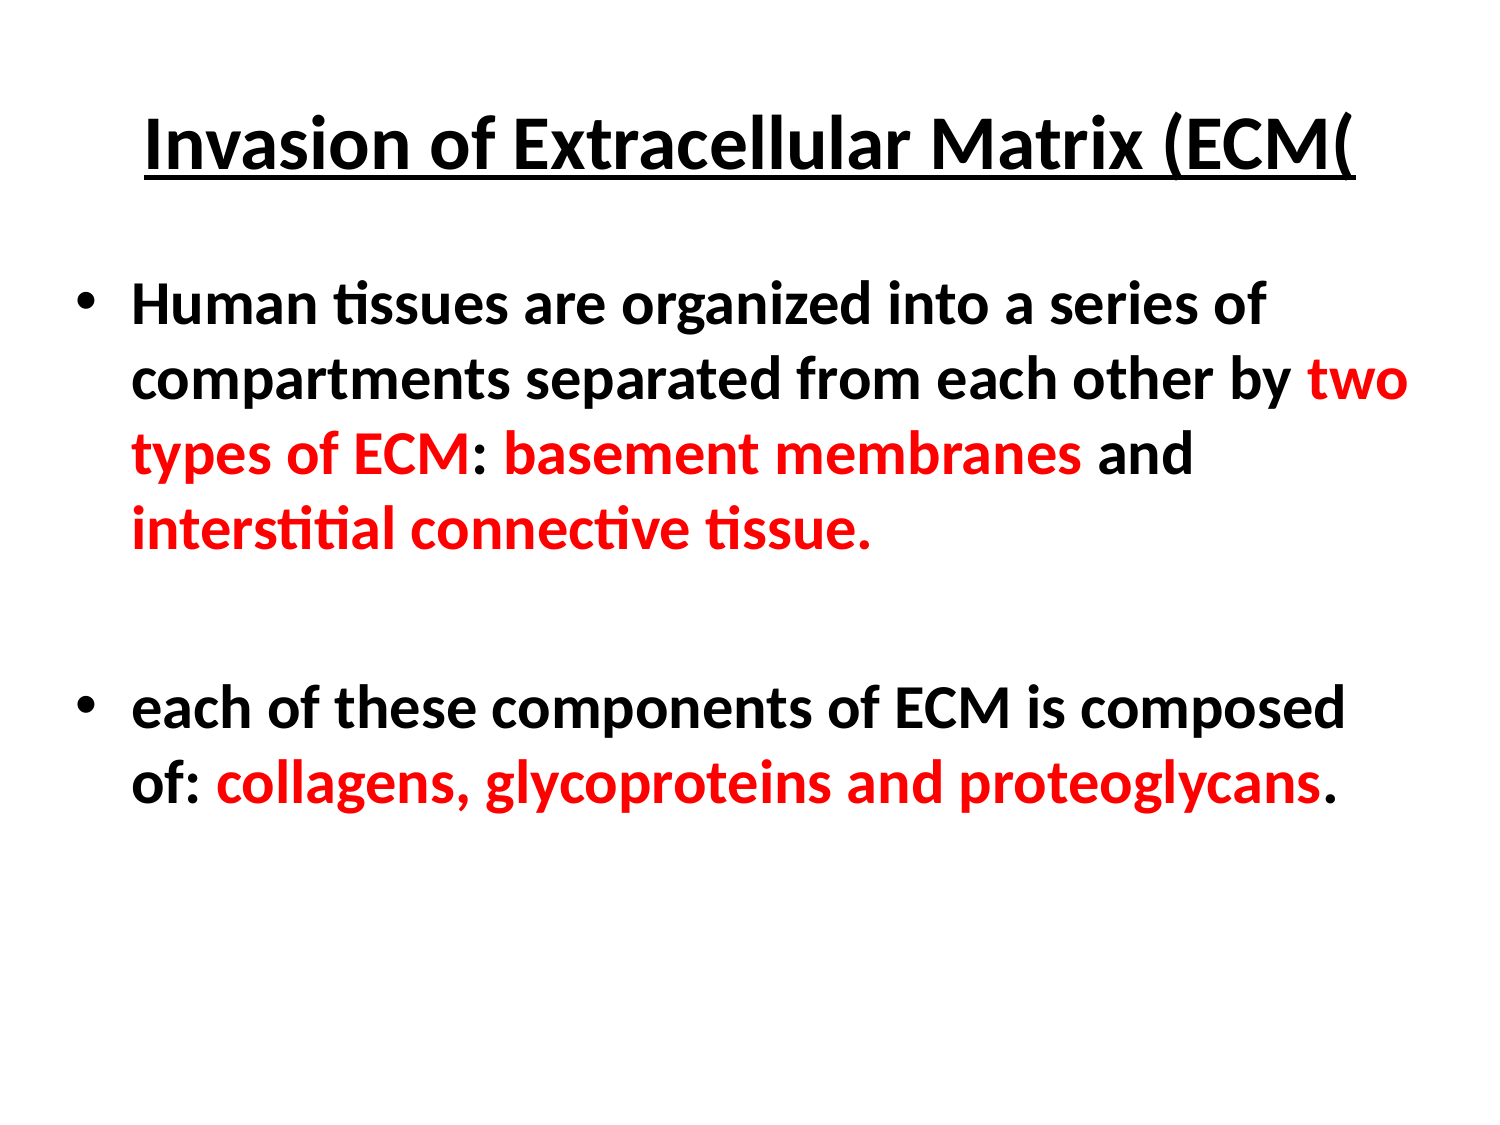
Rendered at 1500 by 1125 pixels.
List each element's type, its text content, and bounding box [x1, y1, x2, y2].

title Invasion of Extracellular Matrix (ECM( [75, 45, 1425, 233]
list Human tissues are organized into a series of compartments separated from each other by two types of ECM: basement membranes and interstitial connective tissue. each of these components of ECM is composed of: collagens, glycoproteins and proteoglycans. [75, 262, 1425, 1005]
